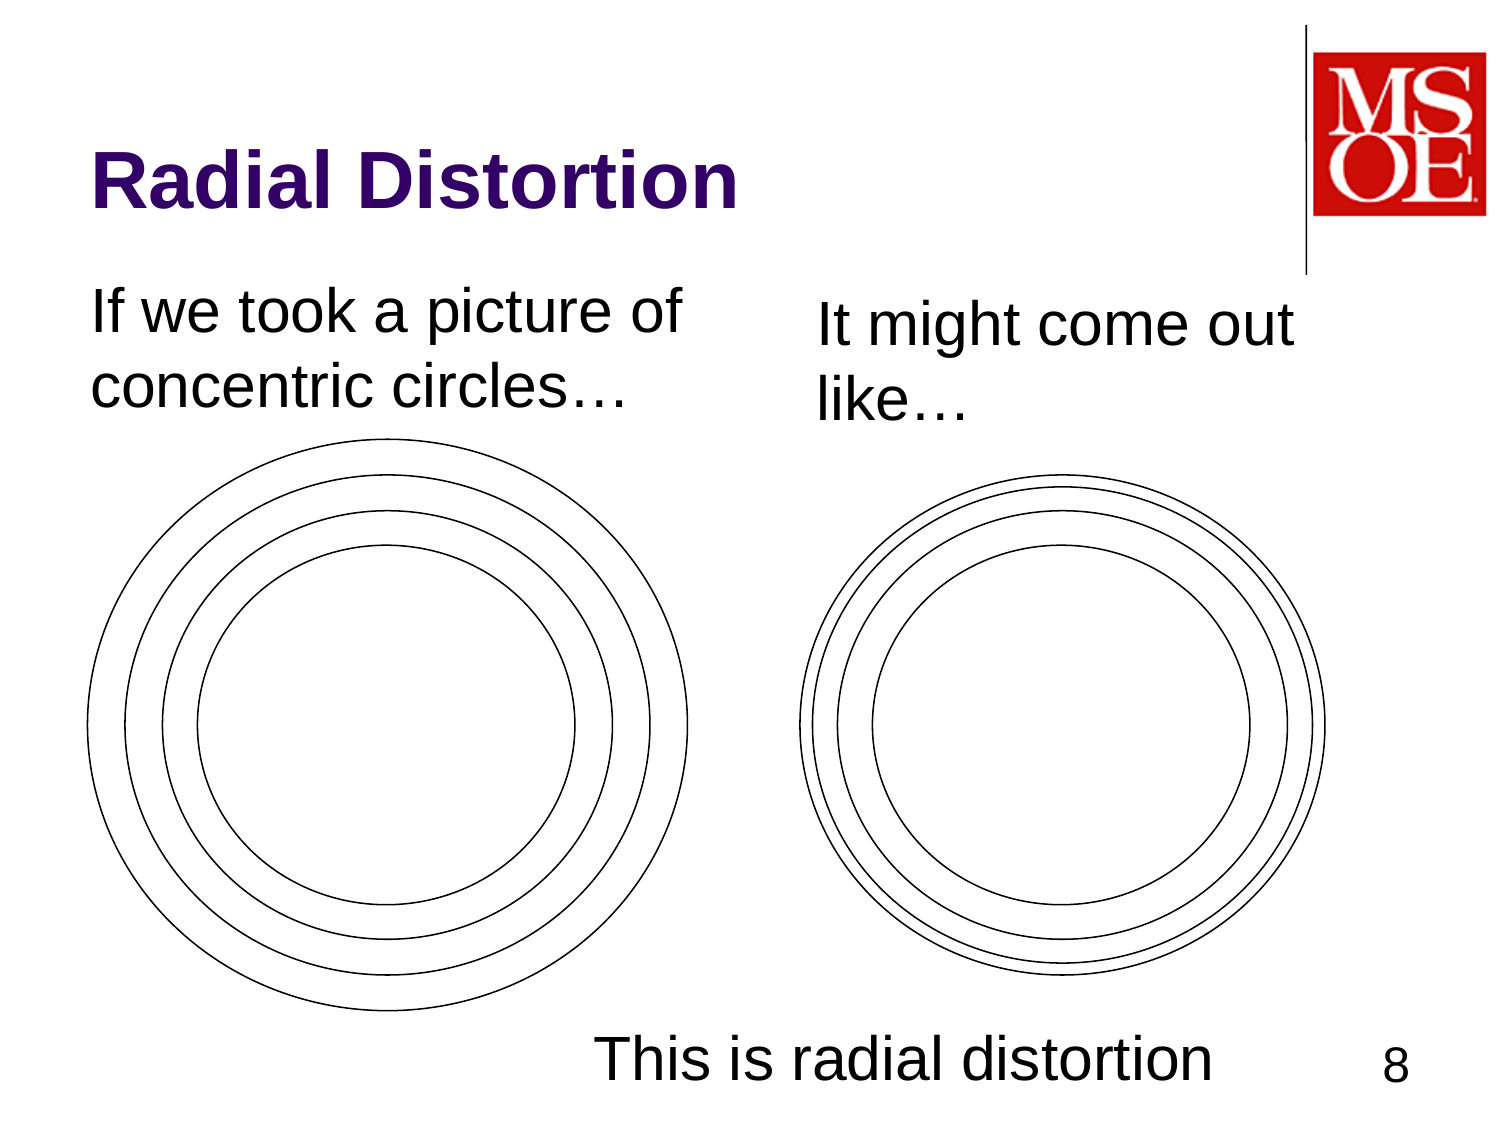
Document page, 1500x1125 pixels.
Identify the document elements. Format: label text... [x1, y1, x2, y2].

text_box This is radial distortion [578, 1010, 1254, 1125]
title Radial Distortion [75, 20, 1313, 233]
list If we took a picture of concentric circles… [75, 262, 750, 987]
text_box [87, 439, 688, 1011]
text_box It might come out like… [801, 275, 1477, 999]
slide_number 8 [1254, 1024, 1426, 1101]
picture [1313, 37, 1488, 232]
